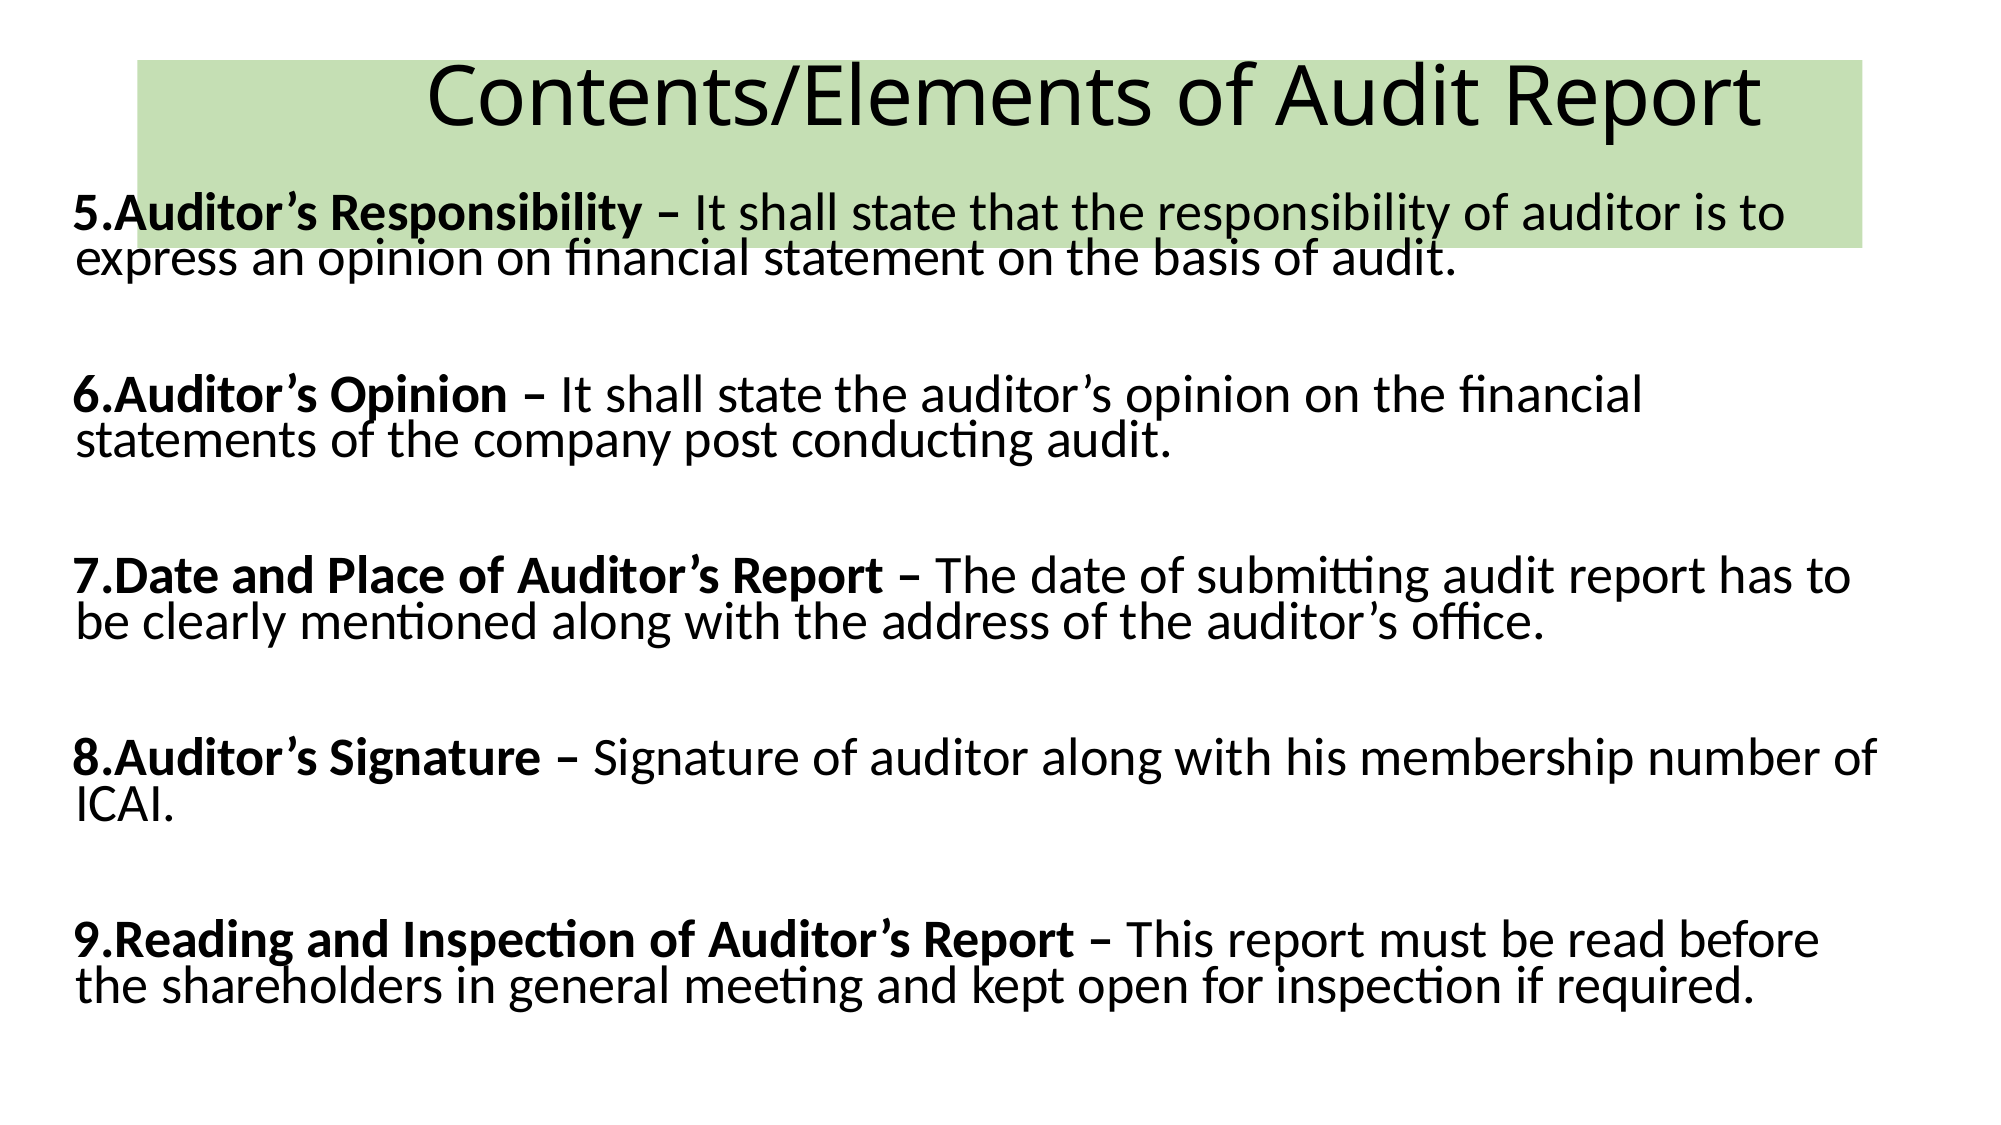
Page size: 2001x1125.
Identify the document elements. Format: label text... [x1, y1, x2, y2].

text_box Auditor’s Responsibility – It shall state that the responsibility of auditor is to express an opinion on financial statement on the basis of audit. Auditor’s Opinion – It shall state the auditor’s opinion on the financial statements of the company post conducting audit. Date and Place of Auditor’s Report – The date of submitting audit report has to be clearly mentioned along with the address of the auditor’s office. Auditor’s Signature – Signature of auditor along with his membership number of ICAI. Reading and Inspection of Auditor’s Report – This report must be read before the shareholders in general meeting and kept open for inspection if required. [72, 172, 1905, 1013]
title Contents/Elements of Audit Report [137, 60, 1863, 172]
